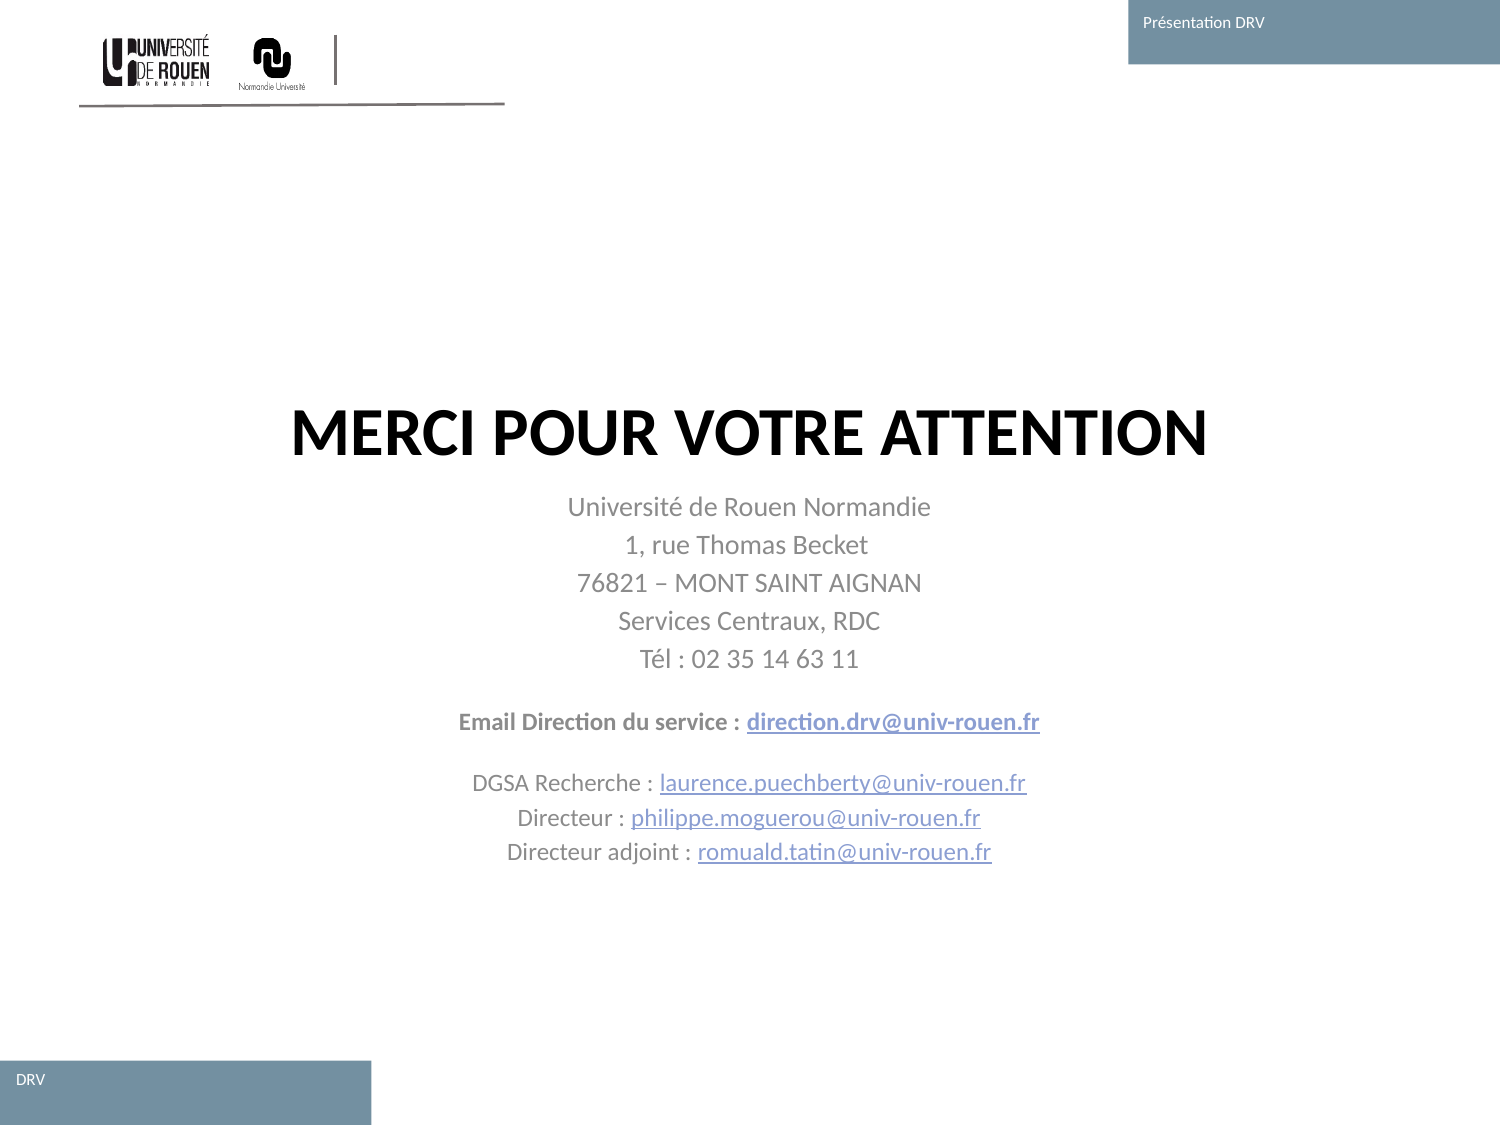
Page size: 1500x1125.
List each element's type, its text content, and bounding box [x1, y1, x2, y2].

picture [239, 38, 305, 90]
text_box MERCI POUR VOTRE ATTENTION [0, 257, 1500, 938]
text_box Université de Rouen Normandie 1, rue Thomas Becket 76821 – MONT SAINT AIGNAN Services Centraux, RDC Tél : 02 35 14 63 11 Email Direction du service : direction.drv@univ-rouen.fr DGSA Recherche : laurence.puechberty@univ-rouen.fr Directeur : philippe.moguerou@univ-rouen.fr Directeur adjoint : romuald.tatin@univ-rouen.fr [173, 484, 1299, 1074]
picture [103, 34, 209, 86]
